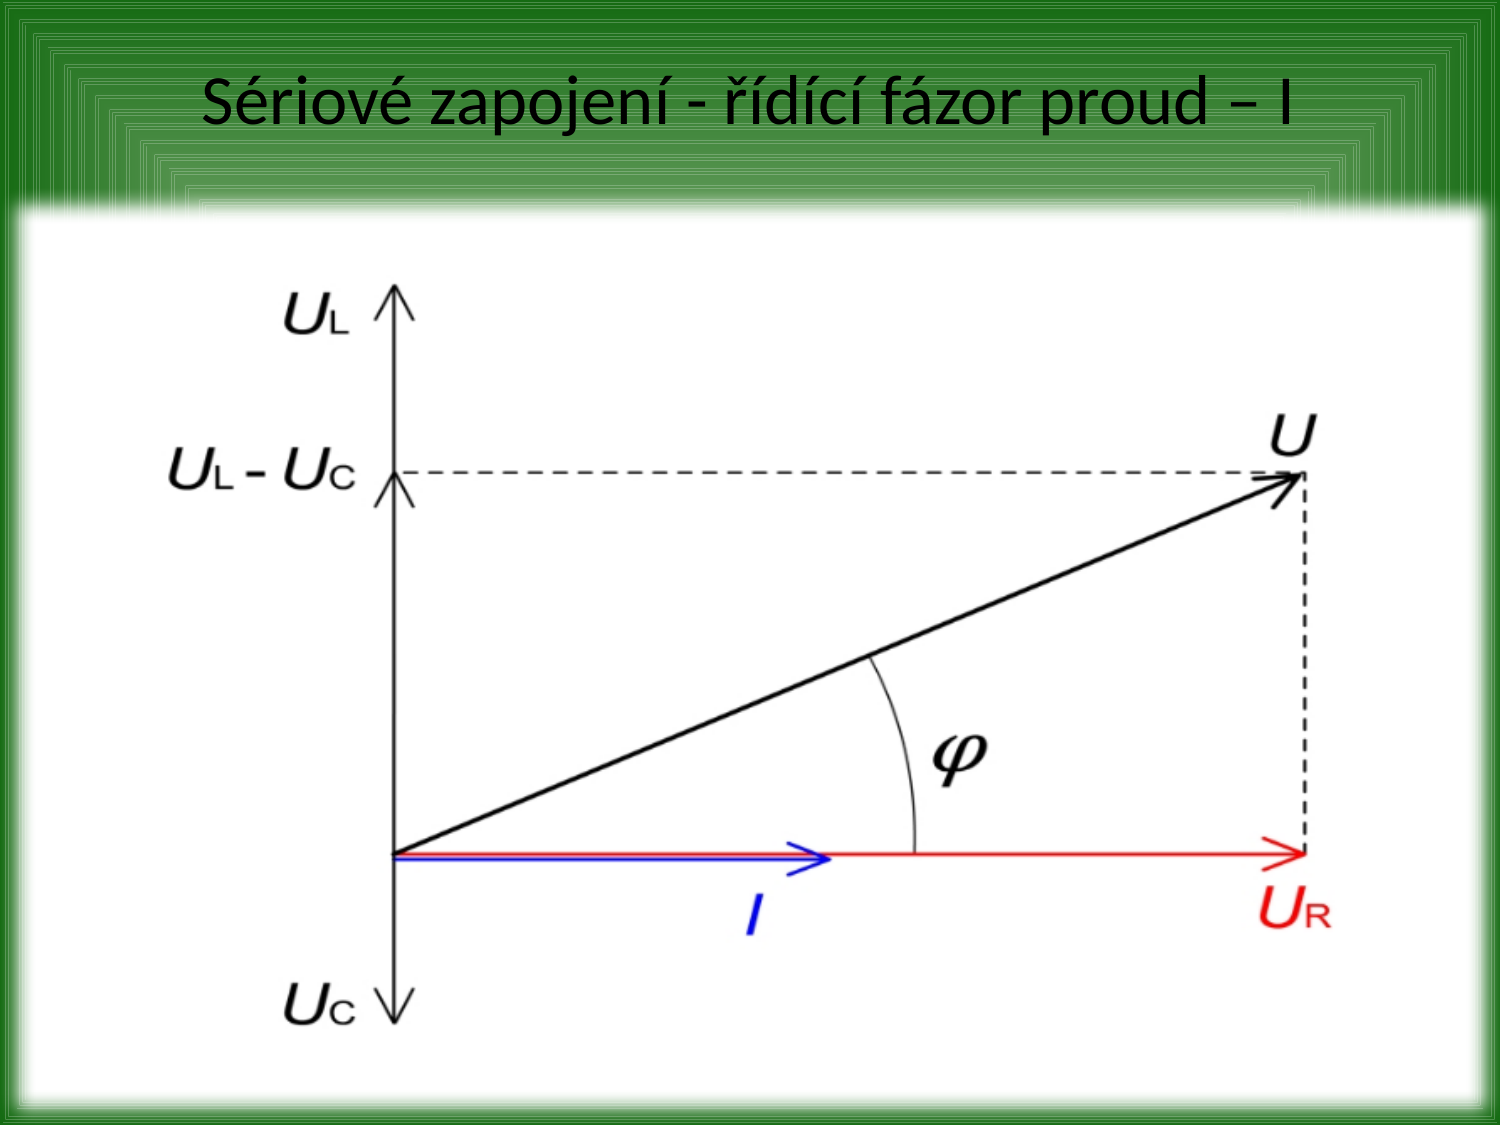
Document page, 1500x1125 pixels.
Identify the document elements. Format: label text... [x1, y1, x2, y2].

title Sériové zapojení - řídící fázor proud – I [75, 45, 1425, 185]
picture [0, 187, 1500, 1125]
